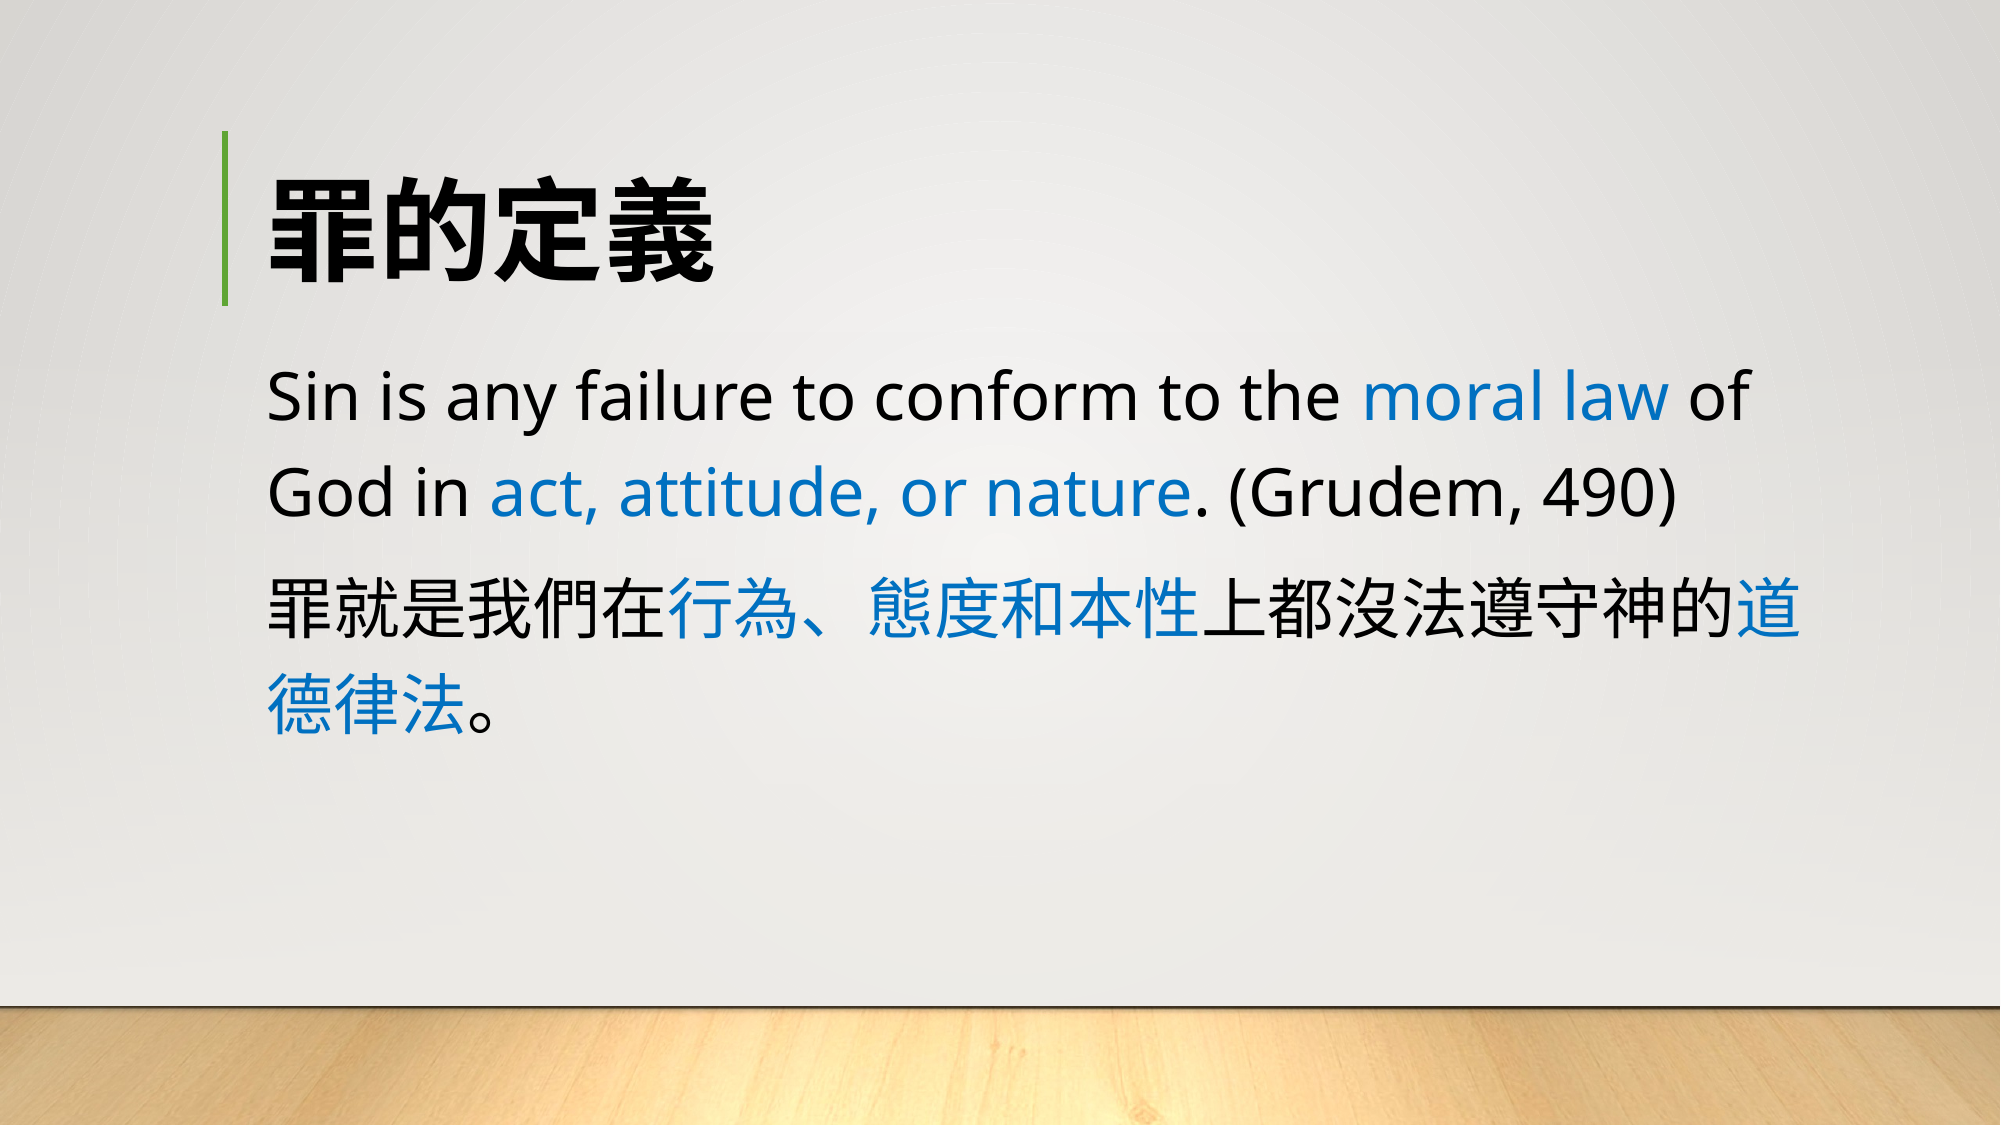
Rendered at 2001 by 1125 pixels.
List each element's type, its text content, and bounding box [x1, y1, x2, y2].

list Sin is any failure to conform to the moral law of God in act, attitude, or nature. (Grudem, 490) 罪就是我們在行為、態度和本性上都沒法遵守神的道德律法。 [251, 330, 1847, 987]
picture [0, 1006, 2000, 1125]
title 罪的定義 [251, 131, 1814, 305]
